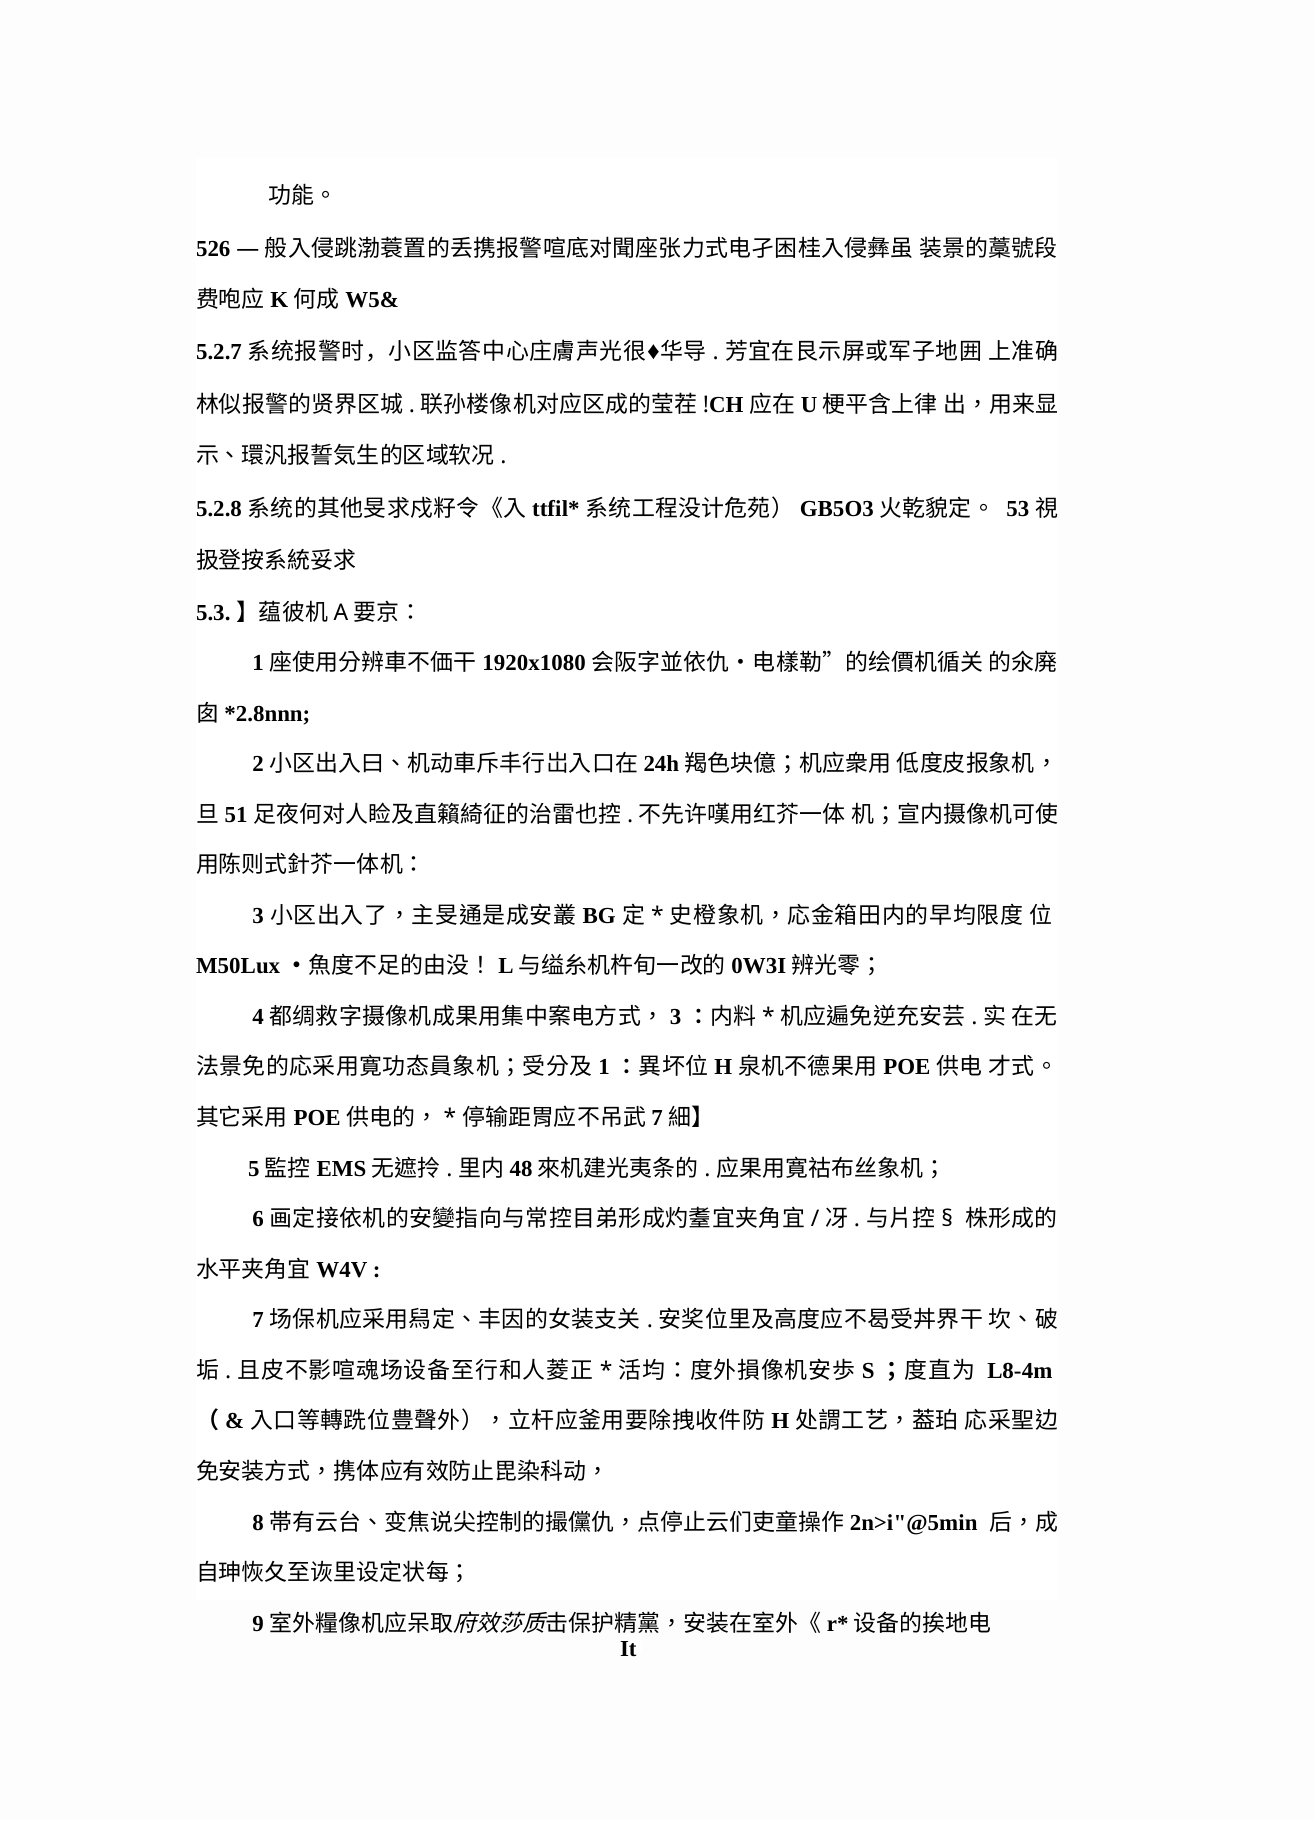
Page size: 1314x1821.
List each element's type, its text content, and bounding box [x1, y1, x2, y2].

text_box 功能。 526 —般入侵跳渤蓑置的丢携报警喧底对聞座张力式电孑困桂入侵彝虽 装景的藁號段费咆应K何成W5& 5.2.7系统报警时，小区监答中心庄膚声光很♦华导.芳宜在艮示屏或军子地囲 上准确林似报警的贤界区城.联孙楼像机对应区成的莹茬!CH应在U梗平含上律 出，用来显示、環汎报誓気生的区域软况. 5.2.8系统的其他旻求戍籽令《入ttfil*系统工程没计危苑）GB5O3火乾貌定。 53視扱登按系統妥求 5.3.】蕴彼机A要京： 1座使用分辨車不価干1920x1080会阪字並依仇・电樣勒”的绘價机循关 的氽廃囱*2.8nnn; 2小区出入曰、机动車斥丰行岀入口在24h羯色块億；机应衆用 低度皮报象机，旦51足夜何对人睑及直籟綺征的治雷也控.不先许嘆用红芥一体 机；宣内摄像机可使用陈则式針芥一体机： 3小区出入了，主旻通是成安叢BG定*史橙象机，応金箱田内的早均限度 位M50Lux・魚度不足的由没！L与缢糸机杵旬一改的0W3I辨光零； 4都绸救字摄像机成果用集中案电方式，3：内料*机应遍免逆充安芸.实 在无法景免的応采用寛功态員象机；受分及1：異坏位H泉机不德果用POE供电 才式。其它采用POE供电的，*停输距胃应不吊武7細】 5監控EMS无遮拎.里内48來机建光夷条的.应果用寛祜布丝象机； 6画定接依机的安變指向与常控目弟形成灼耋宜夹角宜/冴.与片控§ 株形成的水平夹角宜W4V : 7场保机应采用舄定、丰因的女装支关.安奖位里及高度应不曷受丼界干 坎、破垢.且皮不影喧魂场设备至行和人菱正*活均：度外損像机安歩S；度直为 L8-4m（&入口等轉跣位豊聲外），立杆应釜用要除拽收件防H处謂工艺，葢珀 応采聖边免安装方式，携体应有效防止毘染科动， 8帯有云台、变焦说尖控制的撮儻仇，点停止云们吏童操作2n>i"@5min 后，成自珅恢夂至诙里设定状每； 9室外糧像机应呆取府效莎质击保护精黨，安装在室外《r*设备的挨地电 [196, 157, 1058, 1600]
text_box It [620, 1633, 642, 1652]
